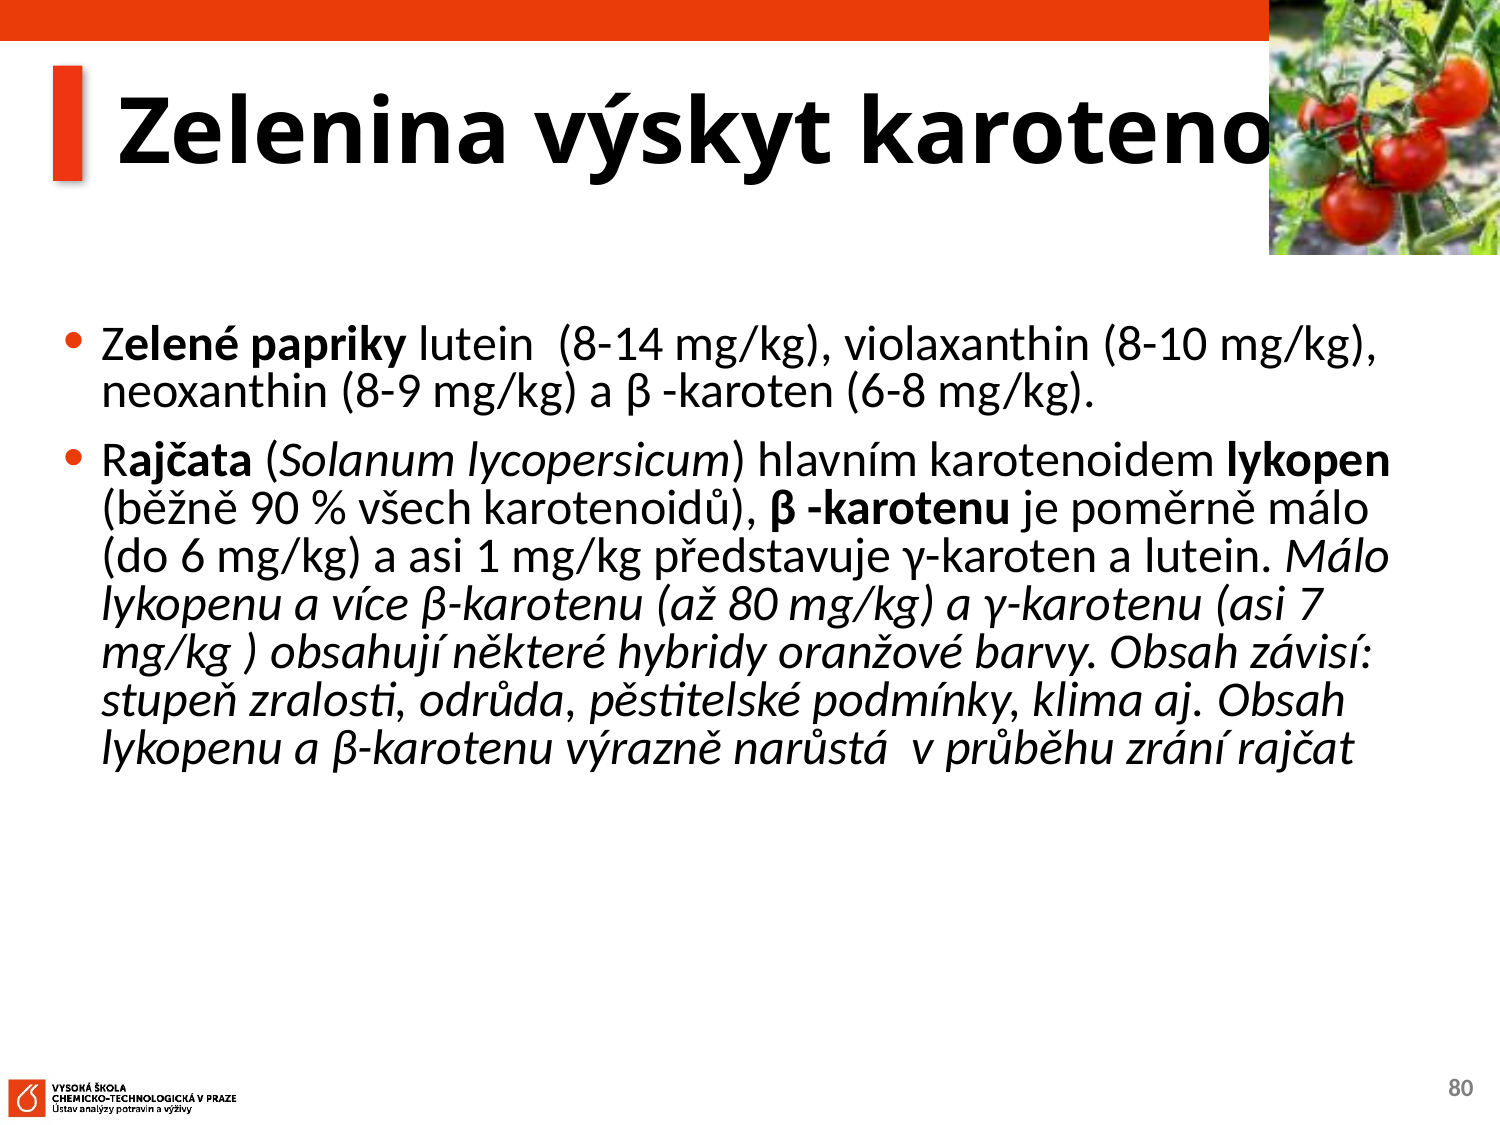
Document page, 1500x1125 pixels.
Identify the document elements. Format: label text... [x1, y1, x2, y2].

picture [1269, 0, 1500, 255]
list Zelené papriky lutein (8-14 mg/kg), violaxanthin (8-10 mg/kg), neoxanthin (8-9 mg/kg) a β -karoten (6-8 mg/kg). Rajčata (Solanum lycopersicum) hlavním karotenoidem lykopen (běžně 90 % všech karotenoidů), β -karotenu je poměrně málo (do 6 mg/kg) a asi 1 mg/kg představuje γ-karoten a lutein. Málo lykopenu a více β-karotenu (až 80 mg/kg) a γ-karotenu (asi 7 mg/kg ) obsahují některé hybridy oranžové barvy. Obsah závisí: stupeň zralosti, odrůda, pěstitelské podmínky, klima aj. Obsah lykopenu a β-karotenu výrazně narůstá v průběhu zrání rajčat [48, 314, 1460, 1125]
picture [0, 1071, 48, 1125]
title Zelenina výskyt karotenoidů [103, 59, 1269, 208]
